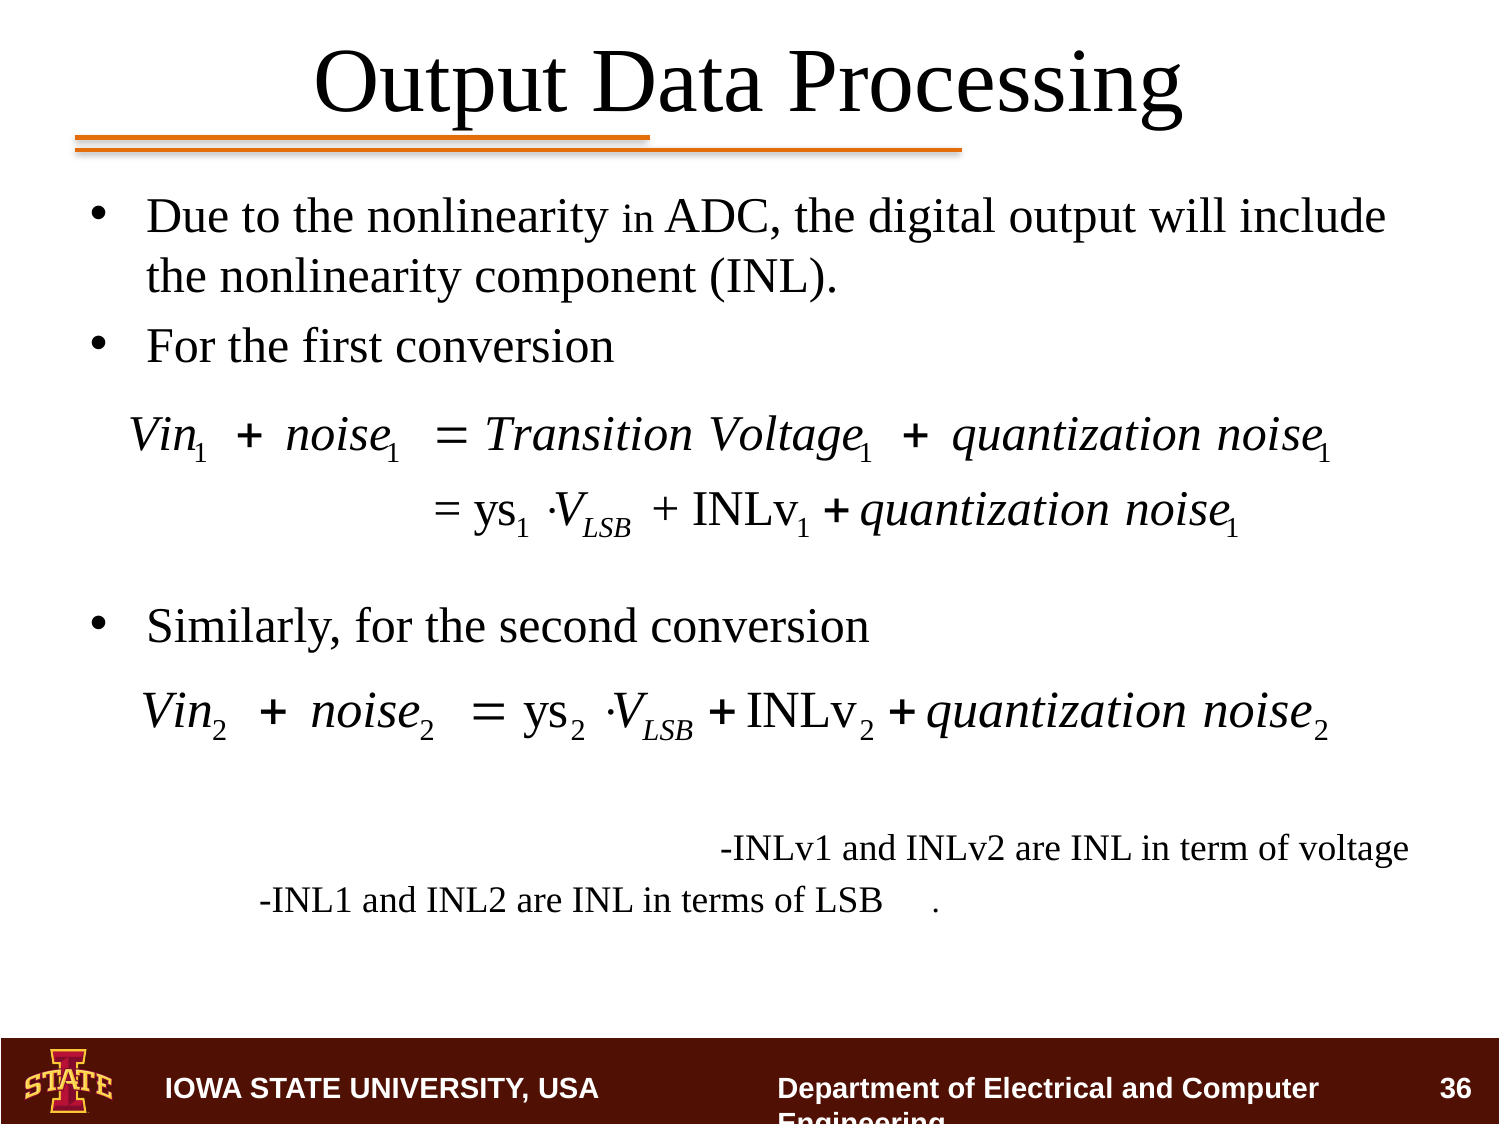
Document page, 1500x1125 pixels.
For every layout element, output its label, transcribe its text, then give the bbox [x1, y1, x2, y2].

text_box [137, 674, 1338, 754]
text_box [124, 399, 1346, 551]
picture [24, 1049, 113, 1113]
list Due to the nonlinearity in ADC, the digital output will include the nonlinearity component (INL). For the first conversion Similarly, for the second conversion -INLv1 and INLv2 are INL in term of voltage -INL1 and INL2 are INL in terms of LSB . [75, 174, 1425, 988]
title Output Data Processing [75, 12, 1425, 155]
